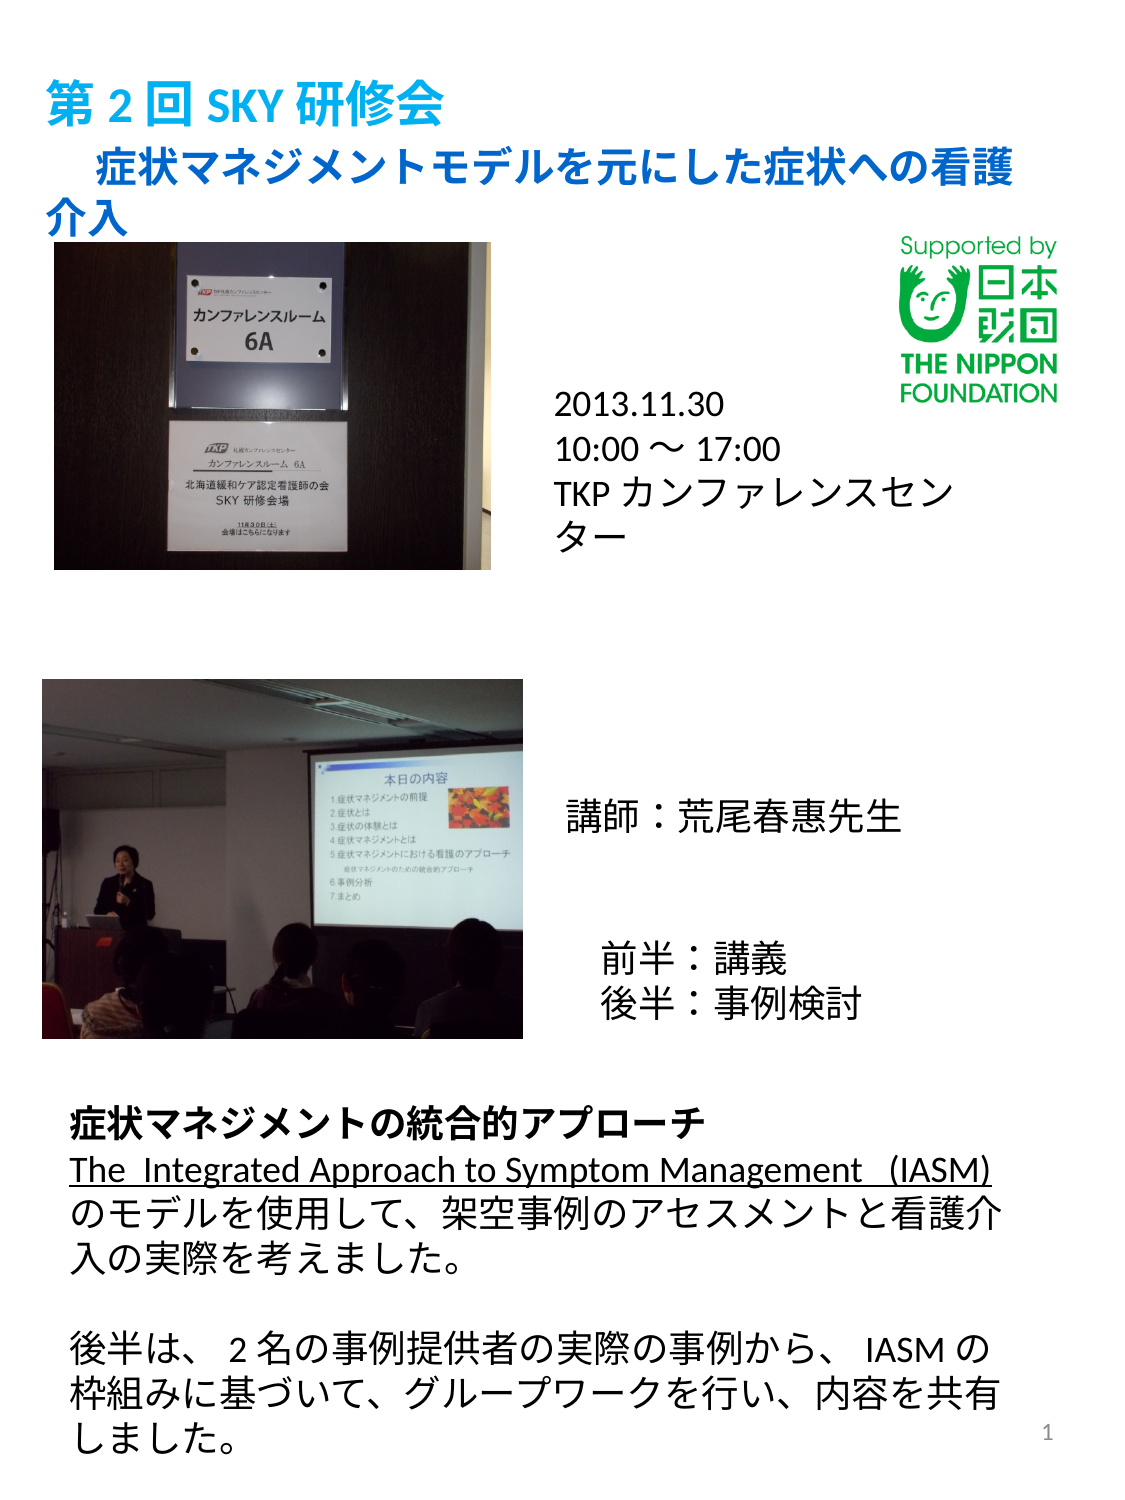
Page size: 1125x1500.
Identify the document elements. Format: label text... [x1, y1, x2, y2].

text_box 前半：講義 後半：事例検討 [586, 927, 1024, 1032]
text_box 症状マネジメントの統合的アプローチ The Integrated Approach to Symptom Management (IASM)のモデルを使用して、架空事例のアセスメントと看護介入の実際を考えました。 後半は、2名の事例提供者の実際の事例から、IASMの枠組みに基づいて、グループワークを行い、内容を共有しました。 [54, 1092, 1035, 1500]
slide_number 1 [806, 1390, 1069, 1471]
picture [42, 678, 523, 1040]
picture [881, 218, 1074, 421]
text_box 講師：荒尾春惠先生 [550, 785, 988, 846]
picture [54, 241, 492, 570]
text_box 第2回SKY研修会 症状マネジメントモデルを元にした症状への看護介入 [30, 64, 1059, 250]
text_box 2013.11.30 10:00～17:00 TKPカンファレンスセンター [538, 371, 1012, 612]
